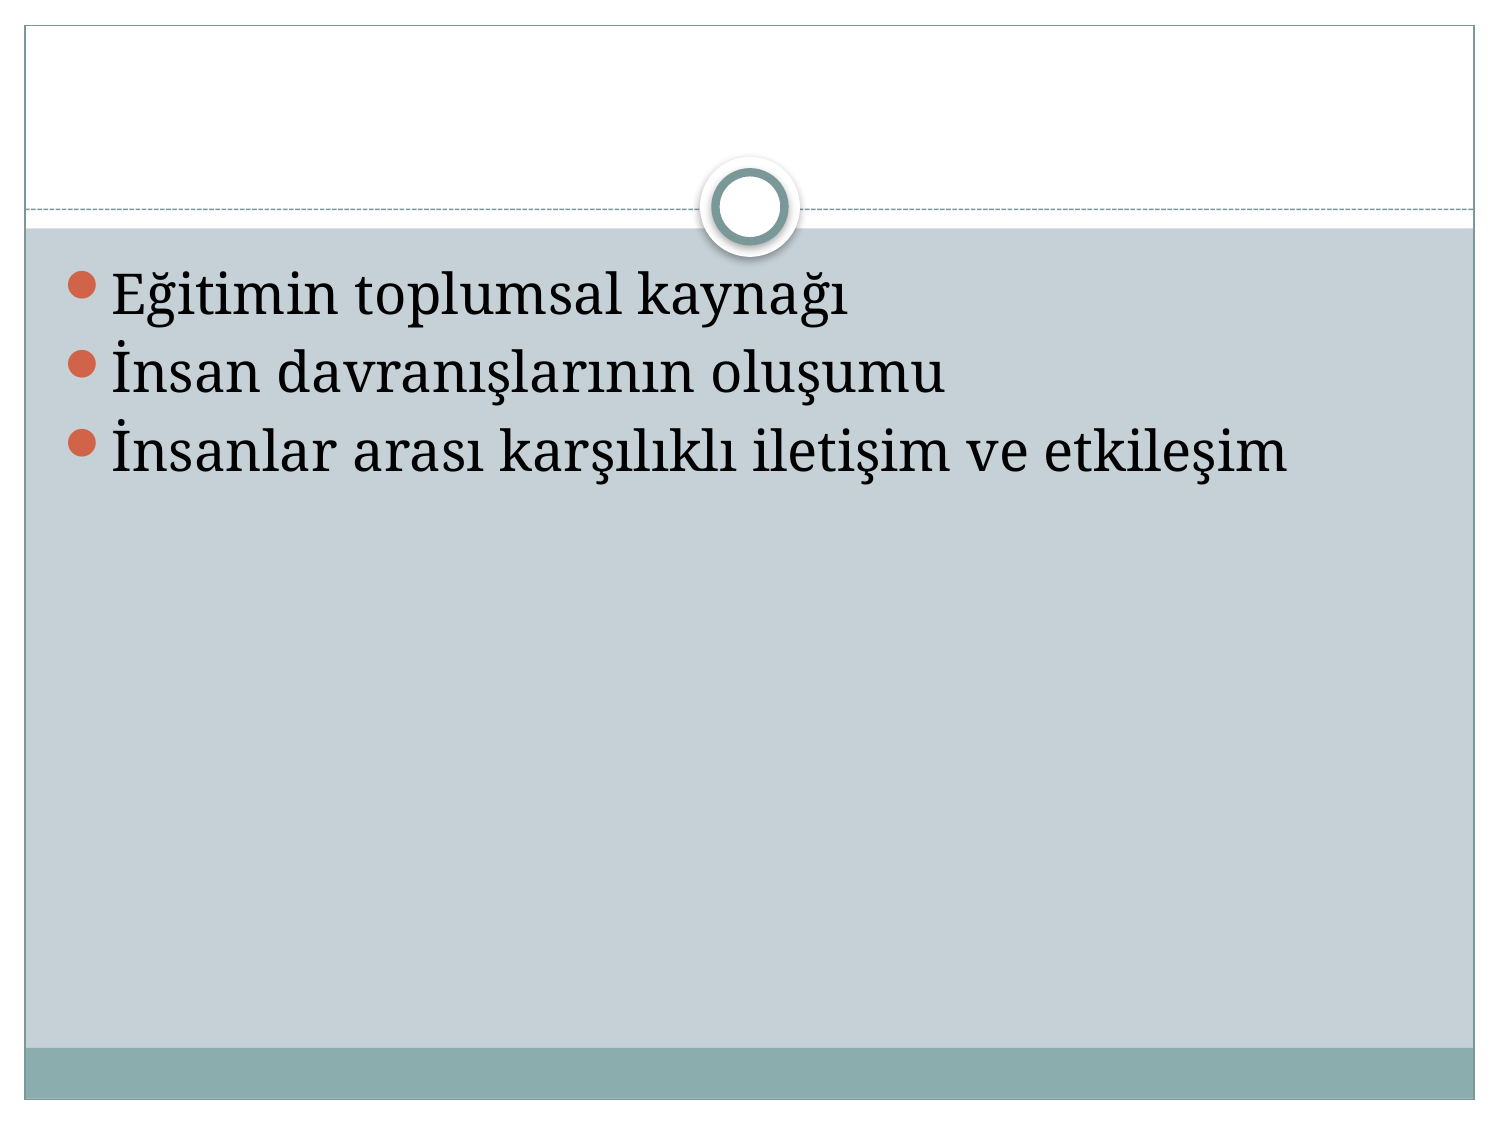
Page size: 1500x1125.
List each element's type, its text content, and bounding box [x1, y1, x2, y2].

list Eğitimin toplumsal kaynağı İnsan davranışlarının oluşumu İnsanlar arası karşılıklı iletişim ve etkileşim [49, 250, 1445, 1001]
